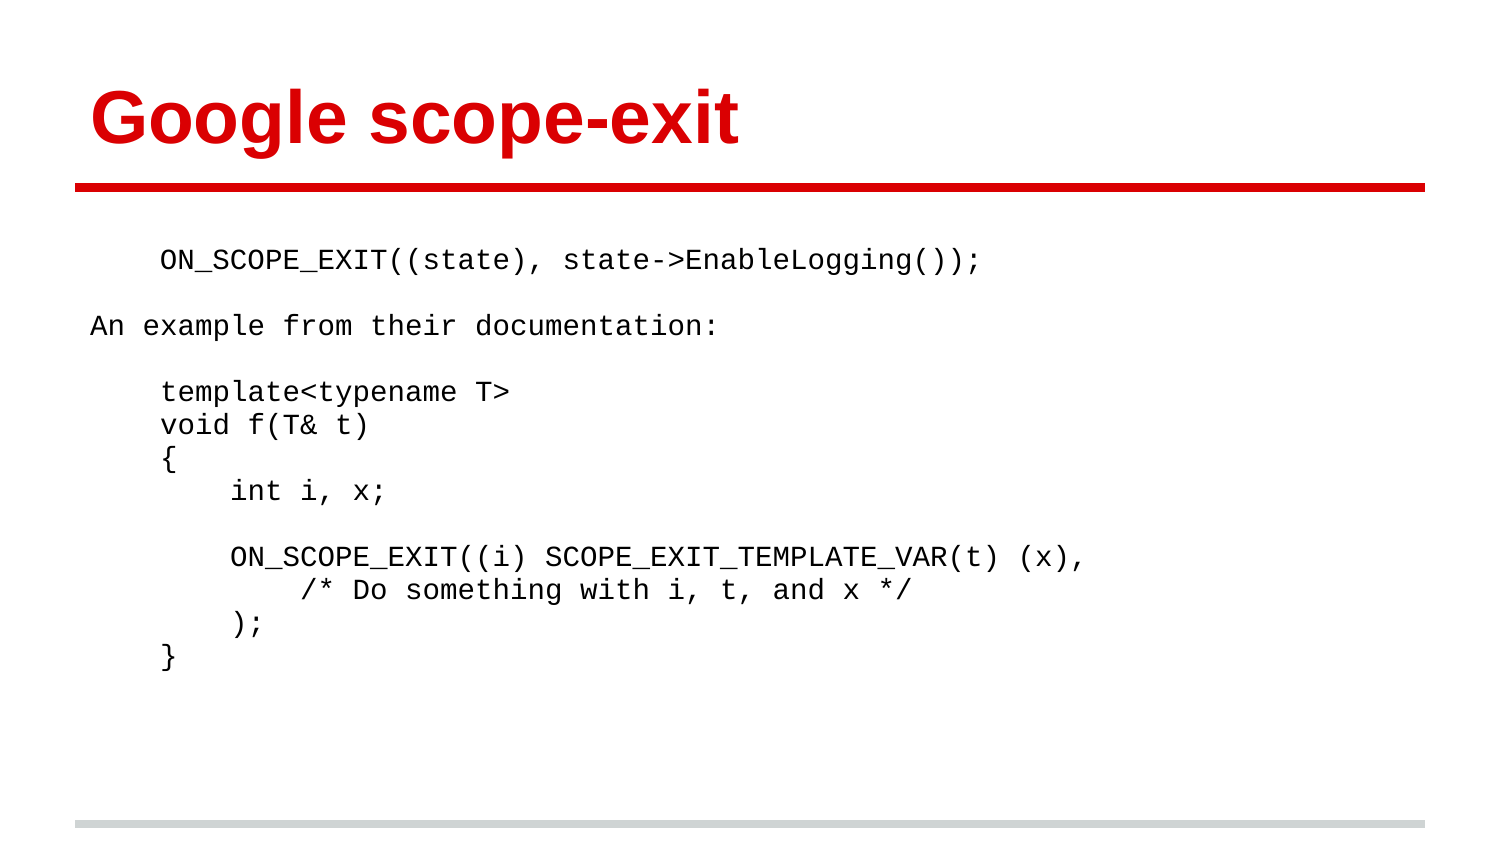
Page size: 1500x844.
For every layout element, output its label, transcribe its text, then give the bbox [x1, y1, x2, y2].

title Google scope-exit [75, 33, 1425, 175]
list ON_SCOPE_EXIT((state), state->EnableLogging()); An example from their documentation: template<typename T> void f(T& t) { int i, x; ON_SCOPE_EXIT((i) SCOPE_EXIT_TEMPLATE_VAR(t) (x), /* Do something with i, t, and x */ ); } [75, 196, 1425, 808]
